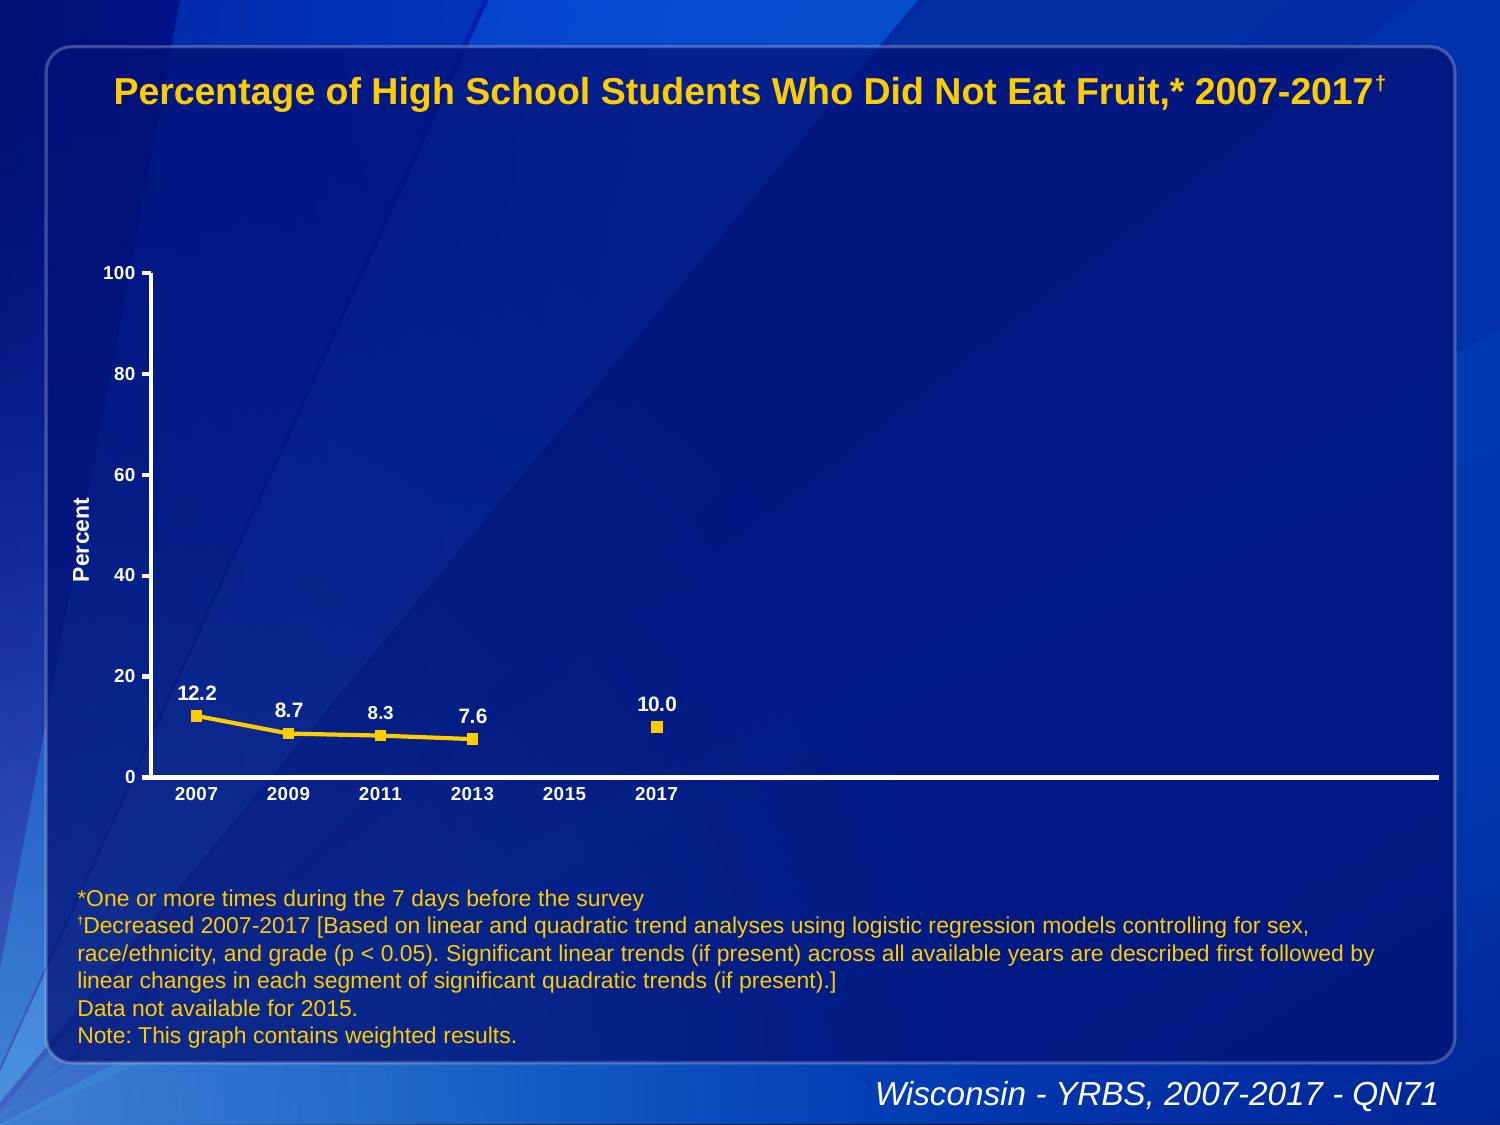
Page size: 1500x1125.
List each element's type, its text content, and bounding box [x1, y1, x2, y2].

chart [36, 249, 1463, 851]
text_box Percentage of High School Students Who Did Not Eat Fruit,* 2007-2017† [74, 59, 1425, 120]
picture [0, 0, 1500, 1125]
text_box Wisconsin - YRBS, 2007-2017 - QN71 [62, 1065, 1455, 1120]
text_box *One or more times during the 7 days before the survey †Decreased 2007-2017 [Based on linear and quadratic trend analyses using logistic regression models controlling for sex, race/ethnicity, and grade (p < 0.05). Significant linear trends (if present) across all available years are described first followed by linear changes in each segment of significant quadratic trends (if present).] Data not available for 2015. Note: This graph contains weighted results. [62, 875, 1438, 1056]
